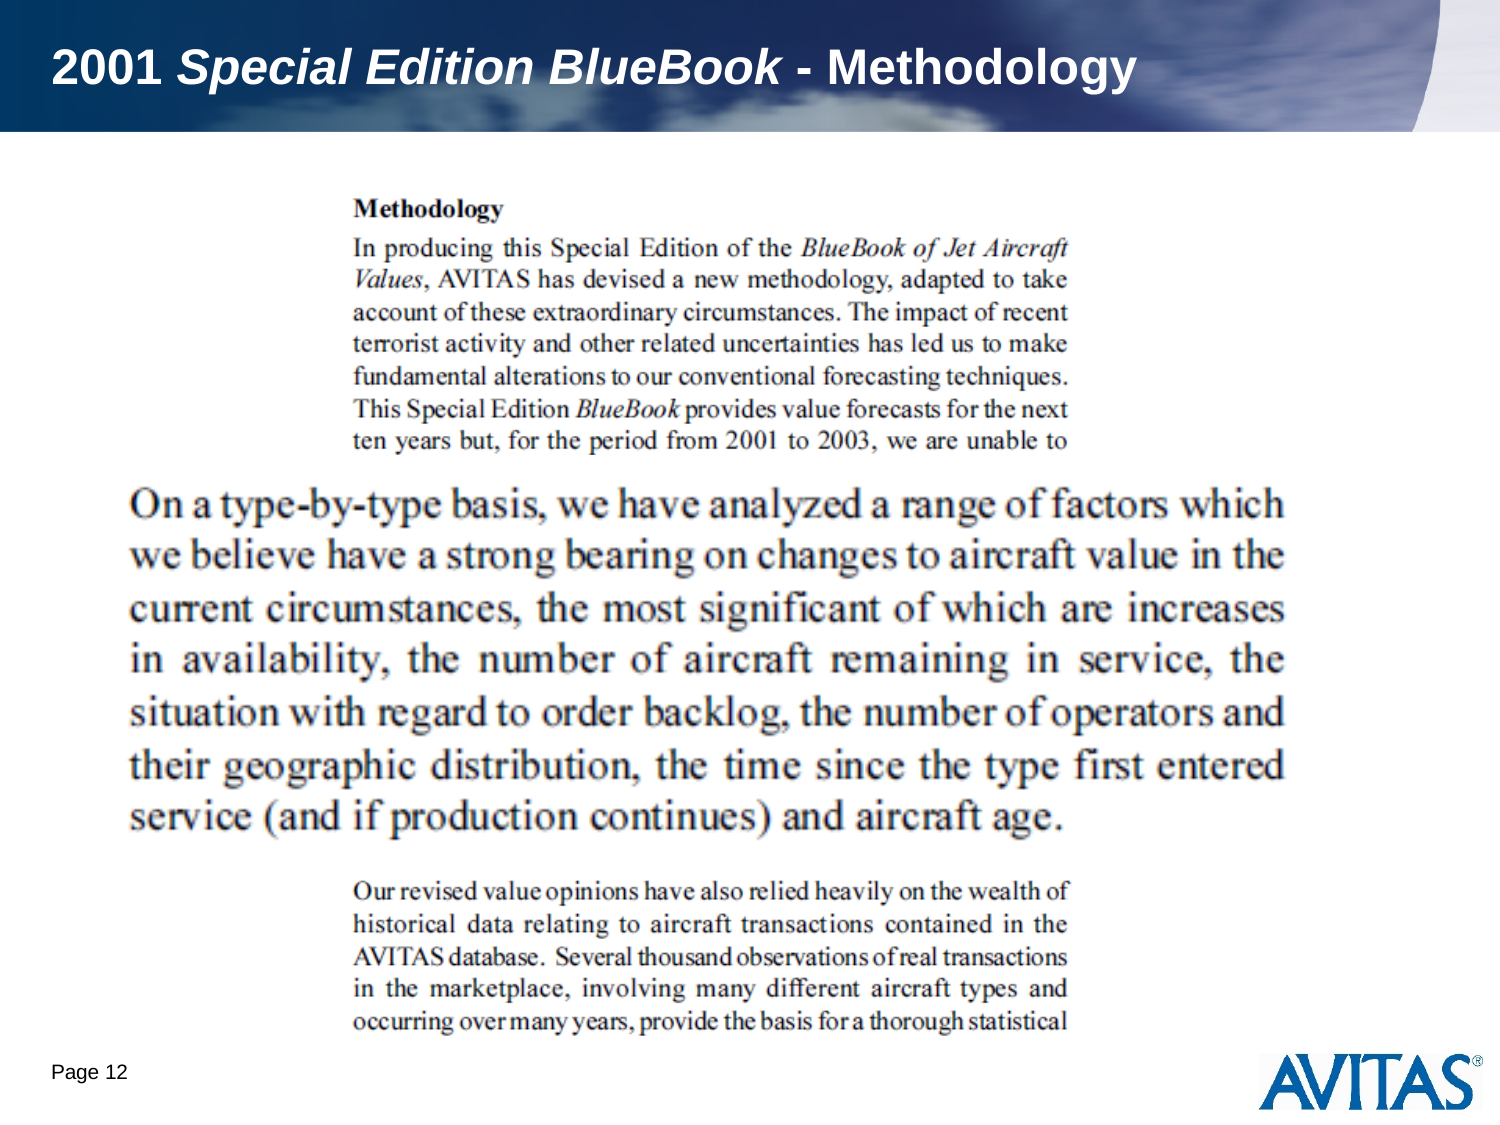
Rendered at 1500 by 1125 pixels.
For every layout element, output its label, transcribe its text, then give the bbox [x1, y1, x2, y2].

picture [408, 0, 1500, 131]
title 2001 Special Edition BlueBook - Methodology [51, 18, 1450, 117]
footer Page 12 [35, 1051, 257, 1092]
picture [0, 183, 1500, 1125]
